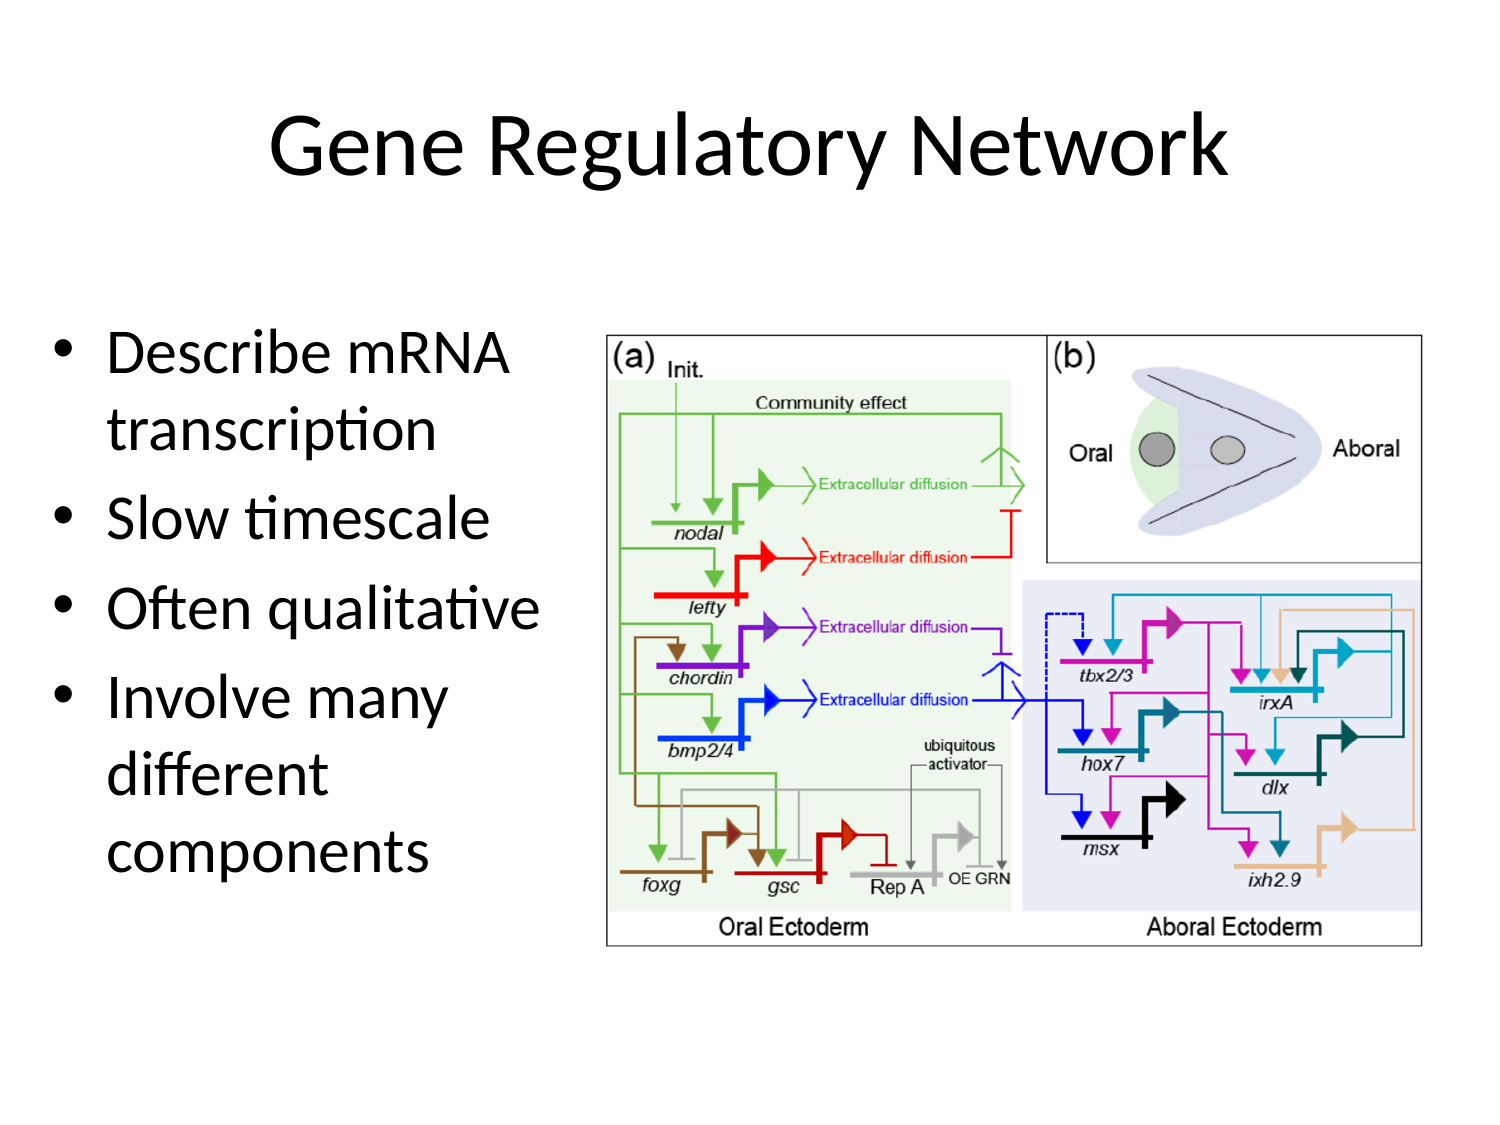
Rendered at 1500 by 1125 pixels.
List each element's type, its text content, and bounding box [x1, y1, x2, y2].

picture [599, 330, 1426, 947]
title Gene Regulatory Network [75, 45, 1425, 233]
list Describe mRNA transcription Slow timescale Often qualitative Involve many different components [37, 212, 563, 955]
